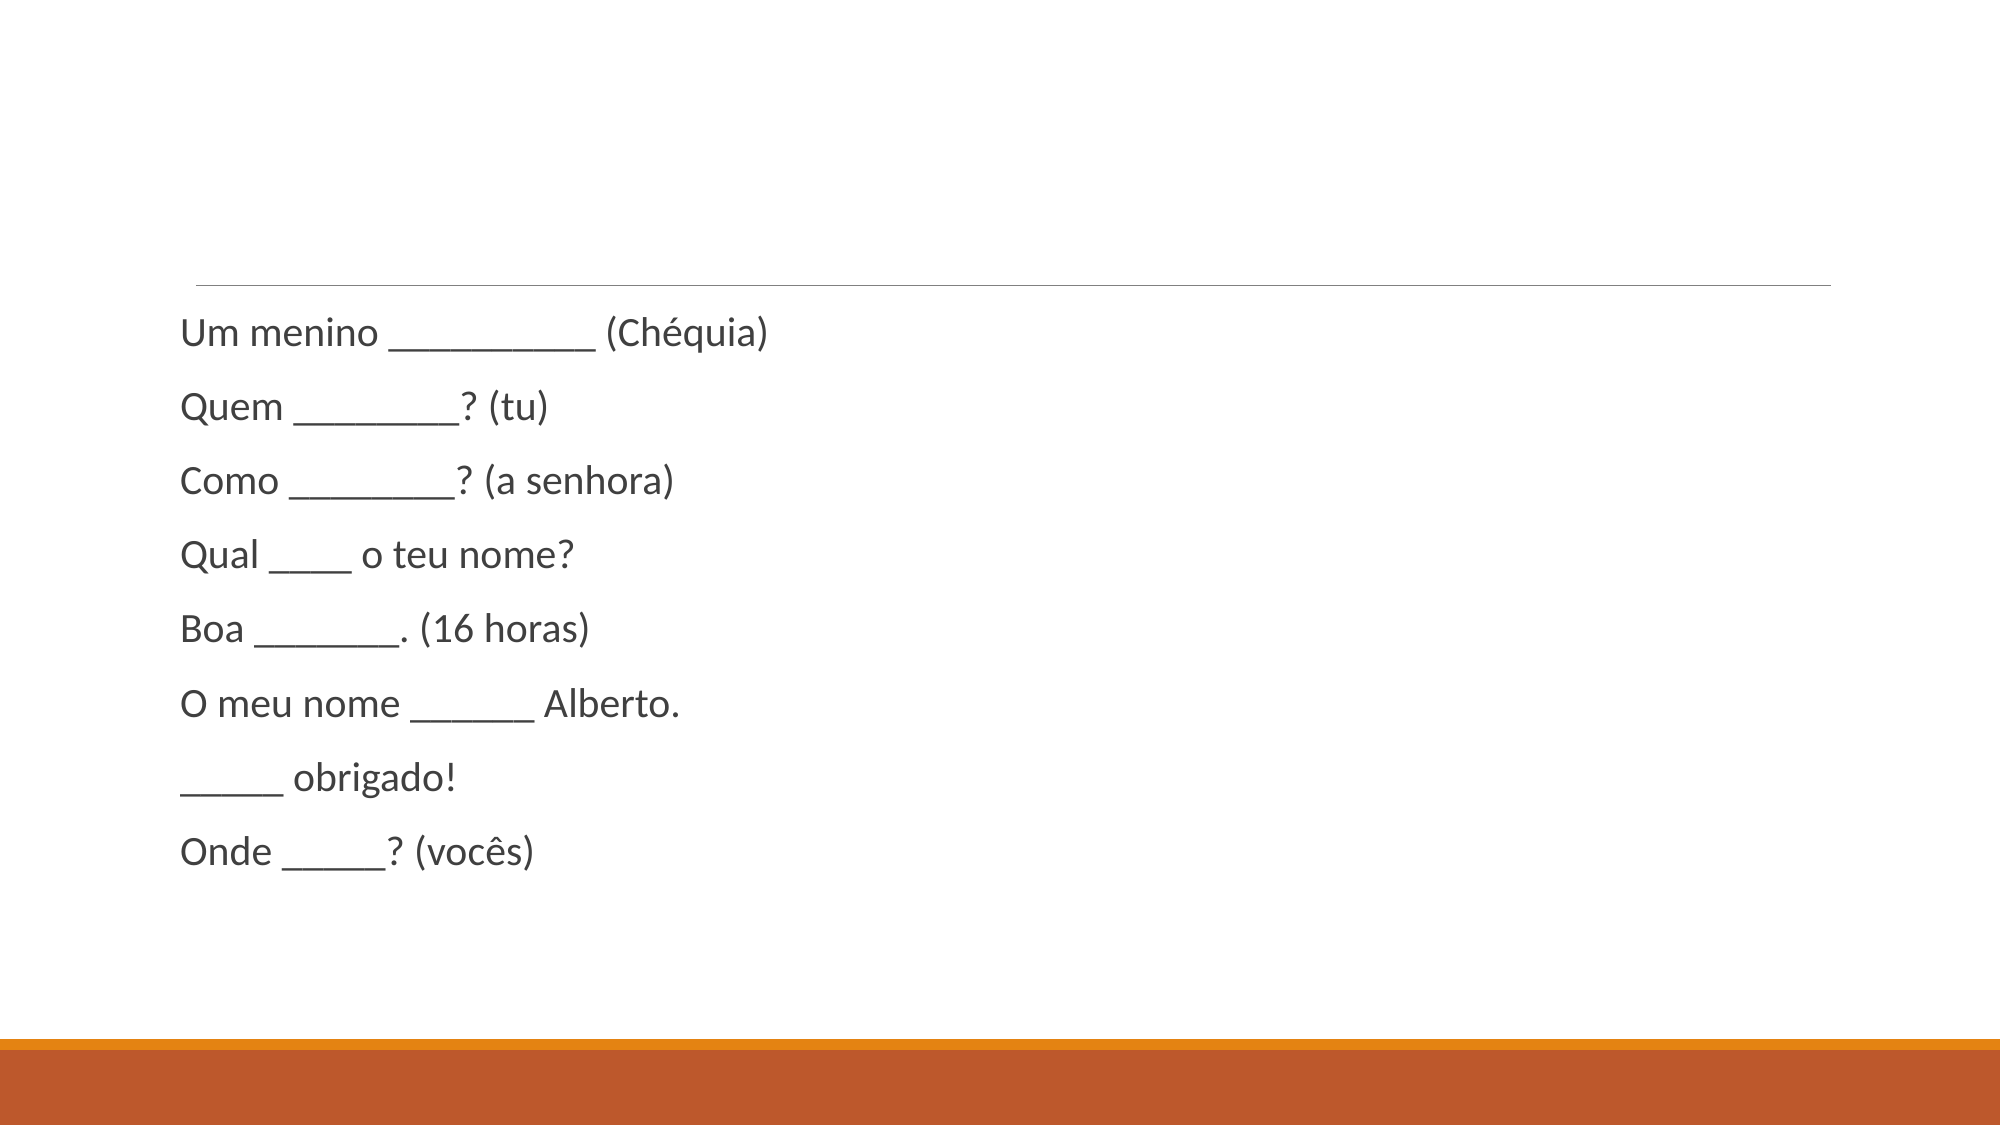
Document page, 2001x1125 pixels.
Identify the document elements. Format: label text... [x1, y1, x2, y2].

list Um menino __________ (Chéquia) Quem ________? (tu) Como ________? (a senhora) Qual ____ o teu nome? Boa _______. (16 horas) O meu nome ______ Alberto. _____ obrigado! Onde _____? (vocês) [180, 302, 1830, 963]
